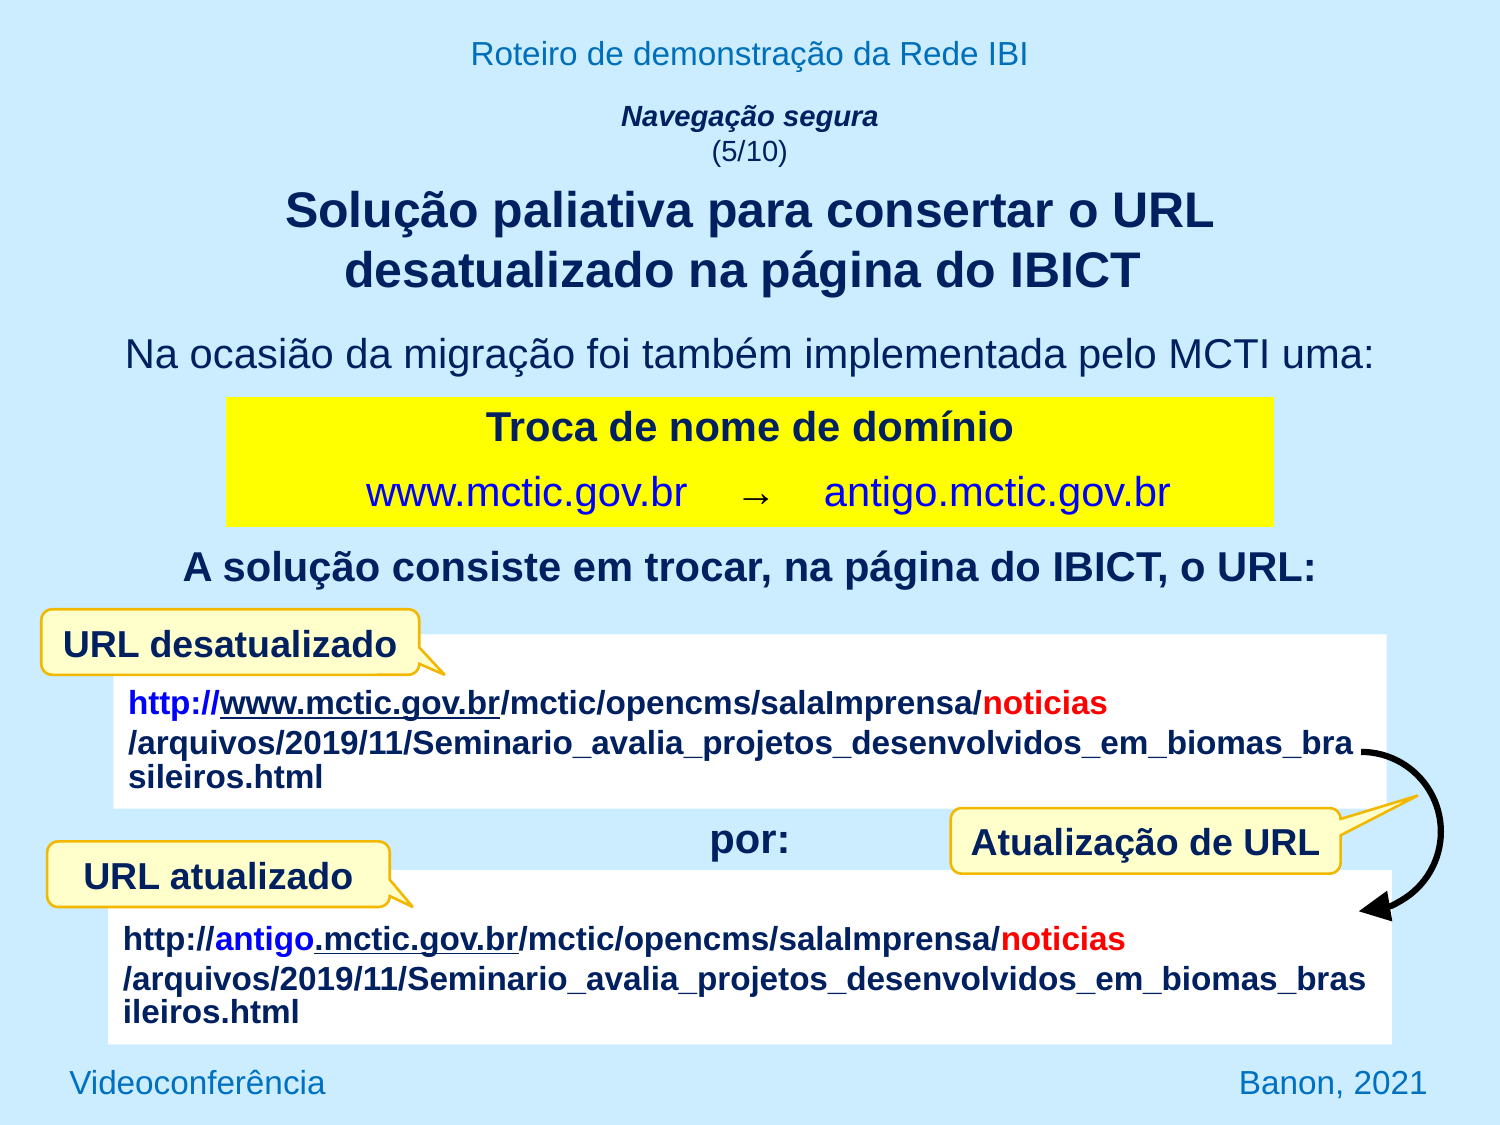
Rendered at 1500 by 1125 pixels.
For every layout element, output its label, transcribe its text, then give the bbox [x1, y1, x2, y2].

text_box URL desatualizado [41, 609, 445, 675]
text_box Navegação segura (5/10) Solução paliativa para consertar o URL desatualizado na página do IBICT [218, 90, 1282, 319]
text_box A solução consiste em trocar, na página do IBICT, o URL: [141, 532, 1359, 598]
text_box Videoconferência Banon, 2021 [0, 1049, 1500, 1113]
text_box Atualização de URL [950, 795, 1418, 874]
table_cell → [703, 462, 809, 527]
text_box http://www.mctic.gov.br/mctic/opencms/salaImprensa/noticias/arquivos/2019/11/Seminario_avalia_projetos_desenvolvidos_em_biomas_brasileiros.html [113, 634, 1387, 809]
text_box [1358, 751, 1441, 920]
text_box http://antigo.mctic.gov.br/mctic/opencms/salaImprensa/noticias/arquivos/2019/11/Seminario_avalia_projetos_desenvolvidos_em_biomas_brasileiros.html [108, 870, 1392, 1045]
text_box Na ocasião da migração foi também implementada pelo MCTI uma: [108, 319, 1392, 384]
table_cell www.mctic.gov.br [226, 462, 703, 527]
table_header Troca de nome de domínio [226, 397, 1274, 462]
text_box Roteiro de demonstração da Rede IBI [0, 24, 1500, 80]
text_box URL atualizado [47, 841, 413, 908]
text_box por: [631, 804, 869, 870]
table_cell antigo.mctic.gov.br [809, 462, 1274, 527]
